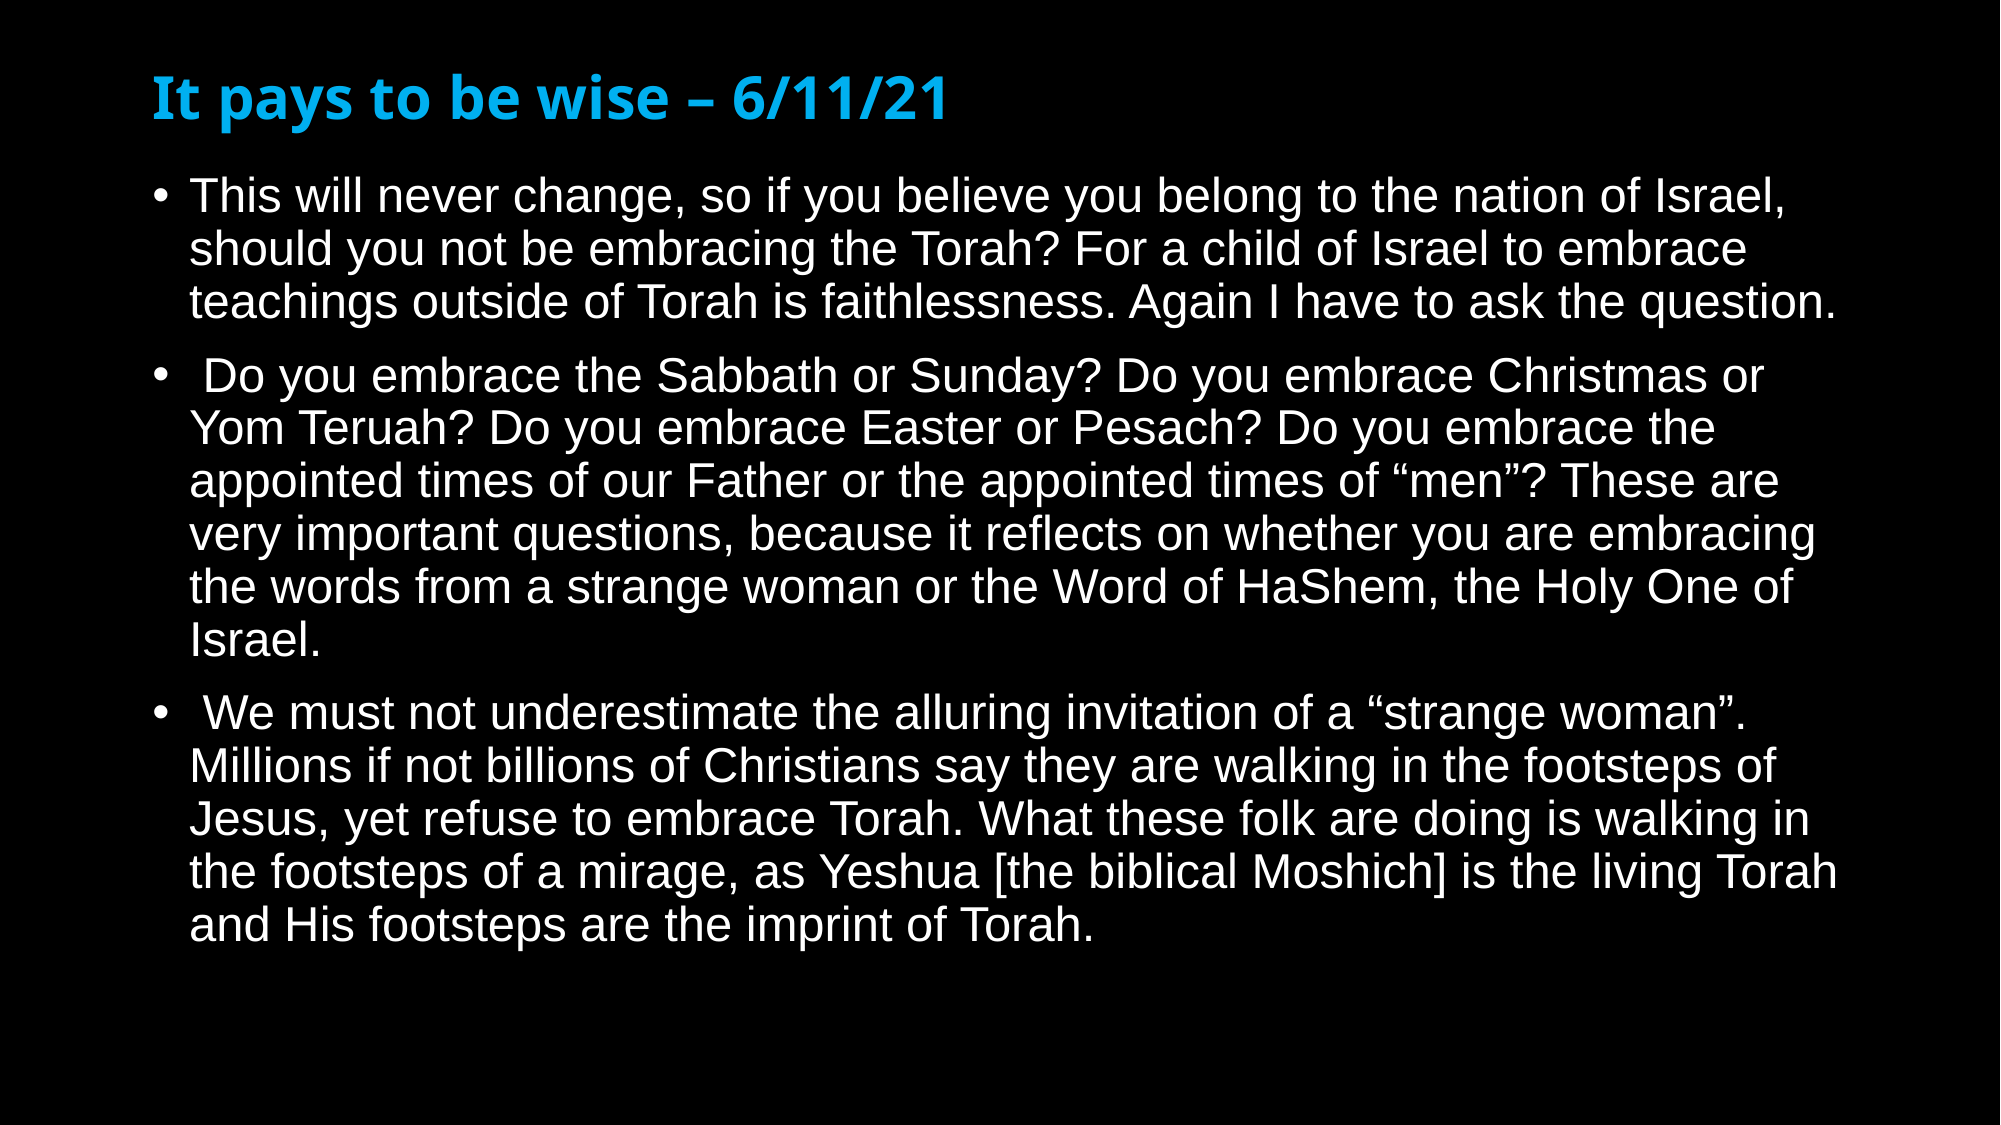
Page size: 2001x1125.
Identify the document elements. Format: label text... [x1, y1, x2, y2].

title It pays to be wise – 6/11/21 [137, 59, 1863, 140]
list This will never change, so if you believe you belong to the nation of Israel, should you not be embracing the Torah? For a child of Israel to embrace teachings outside of Torah is faithlessness. Again I have to ask the question. Do you embrace the Sabbath or Sunday? Do you embrace Christmas or Yom Teruah? Do you embrace Easter or Pesach? Do you embrace the appointed times of our Father or the appointed times of “men”? These are very important questions, because it reflects on whether you are embracing the words from a strange woman or the Word of HaShem, the Holy One of Israel. We must not underestimate the alluring invitation of a “strange woman”. Millions if not billions of Christians say they are walking in the footsteps of Jesus, yet refuse to embrace Torah. What these folk are doing is walking in the footsteps of a mirage, as Yeshua [the biblical Moshich] is the living Torah and His footsteps are the imprint of Torah. [137, 163, 1863, 1014]
